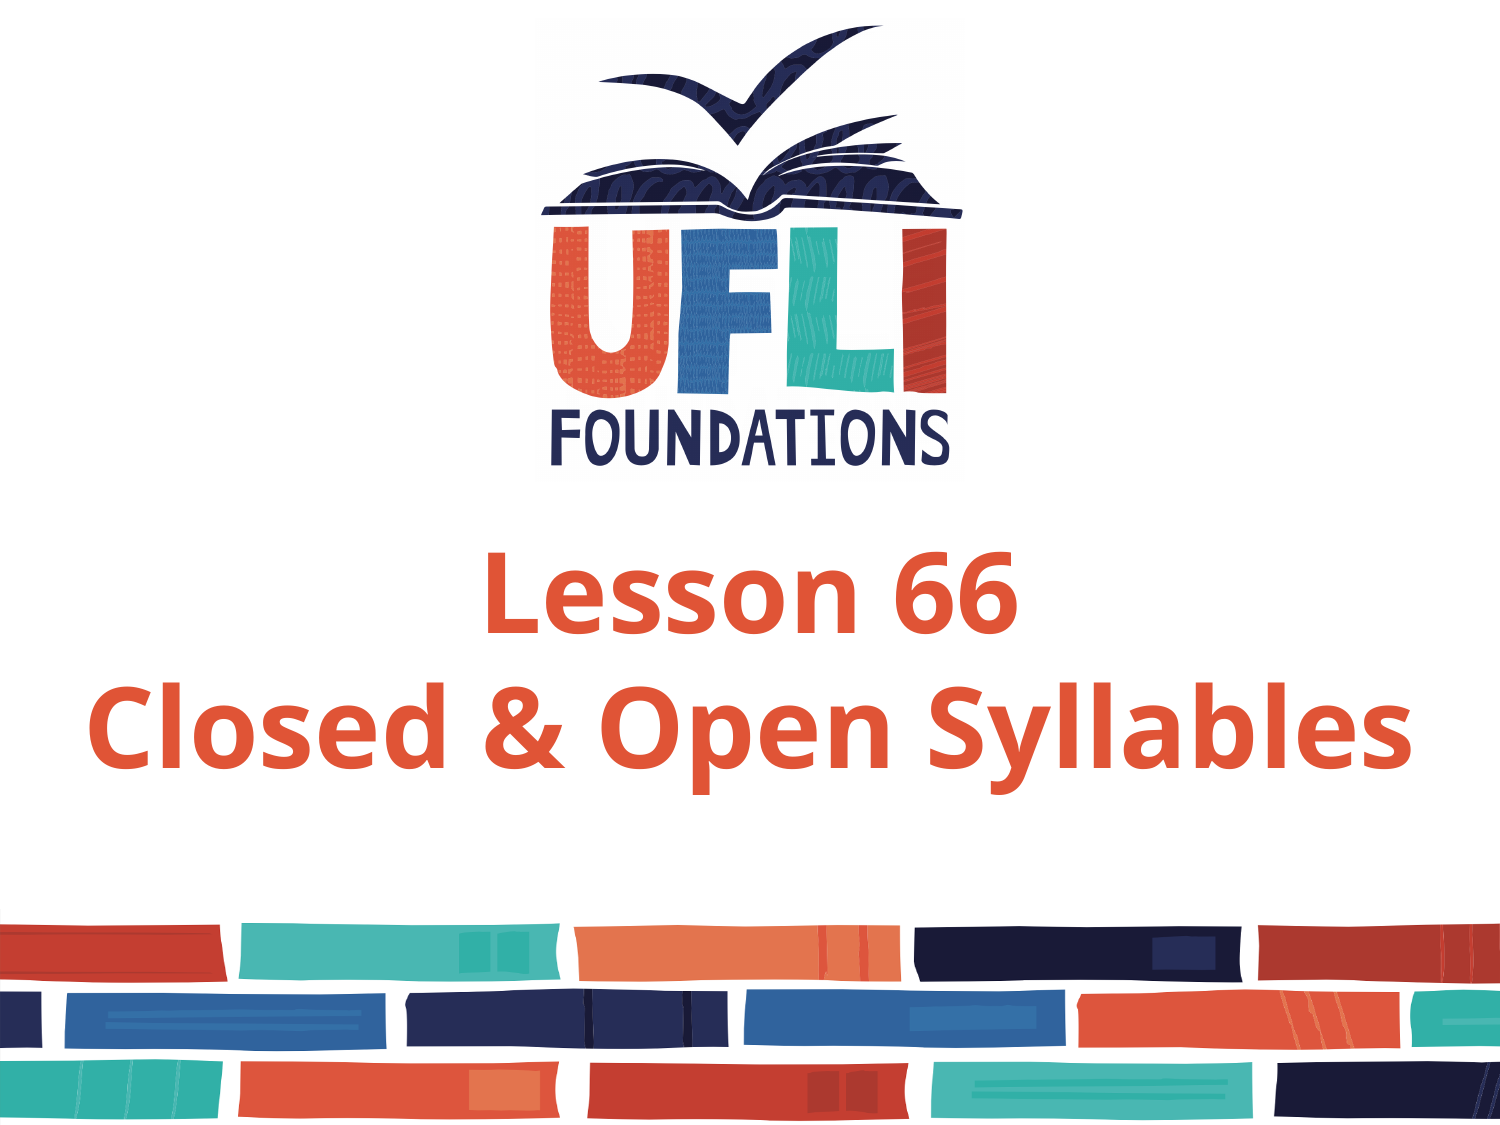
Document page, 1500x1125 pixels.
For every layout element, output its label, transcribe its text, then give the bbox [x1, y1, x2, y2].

picture [0, 832, 1500, 1125]
picture [0, 0, 1500, 513]
text_box Lesson 66 Closed & Open Syllables [0, 513, 1500, 832]
